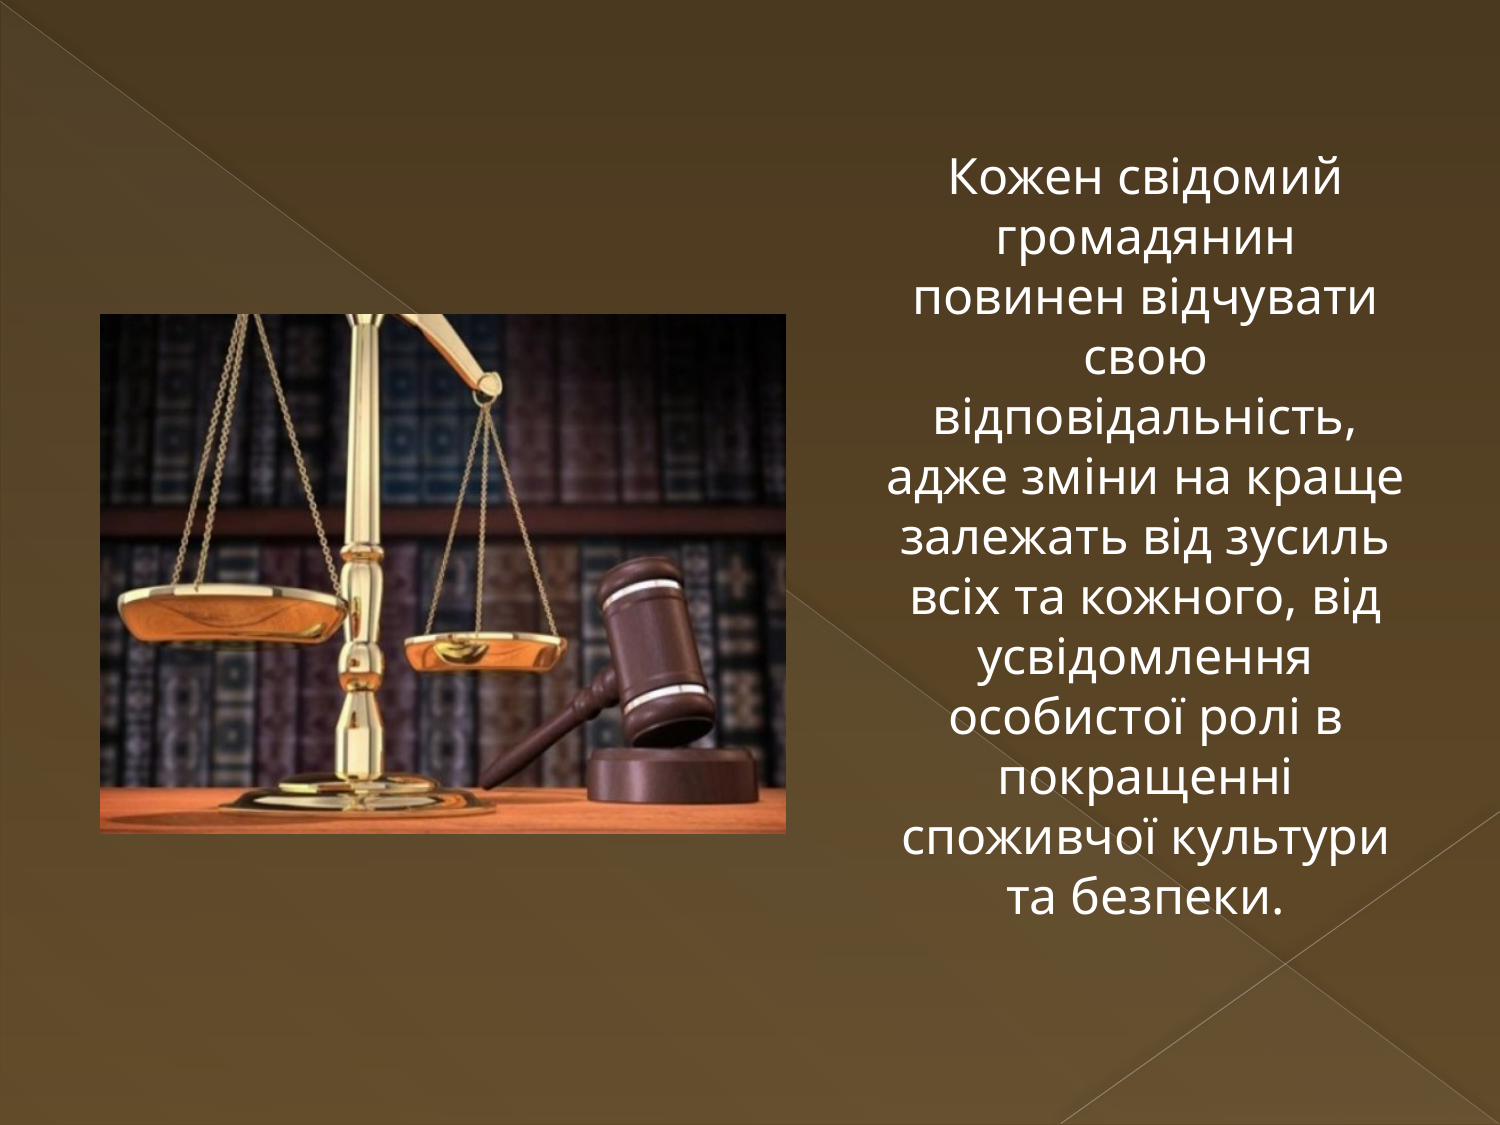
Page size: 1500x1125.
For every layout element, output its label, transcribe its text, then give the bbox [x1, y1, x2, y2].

picture [100, 314, 786, 834]
text_box Кожен свідомий громадянин повинен відчувати свою відповідальність, адже зміни на краще залежать від зусиль всіх та кожного, від усвідомлення особистої ролі в покращенні споживчої культури та безпеки. [868, 137, 1424, 932]
